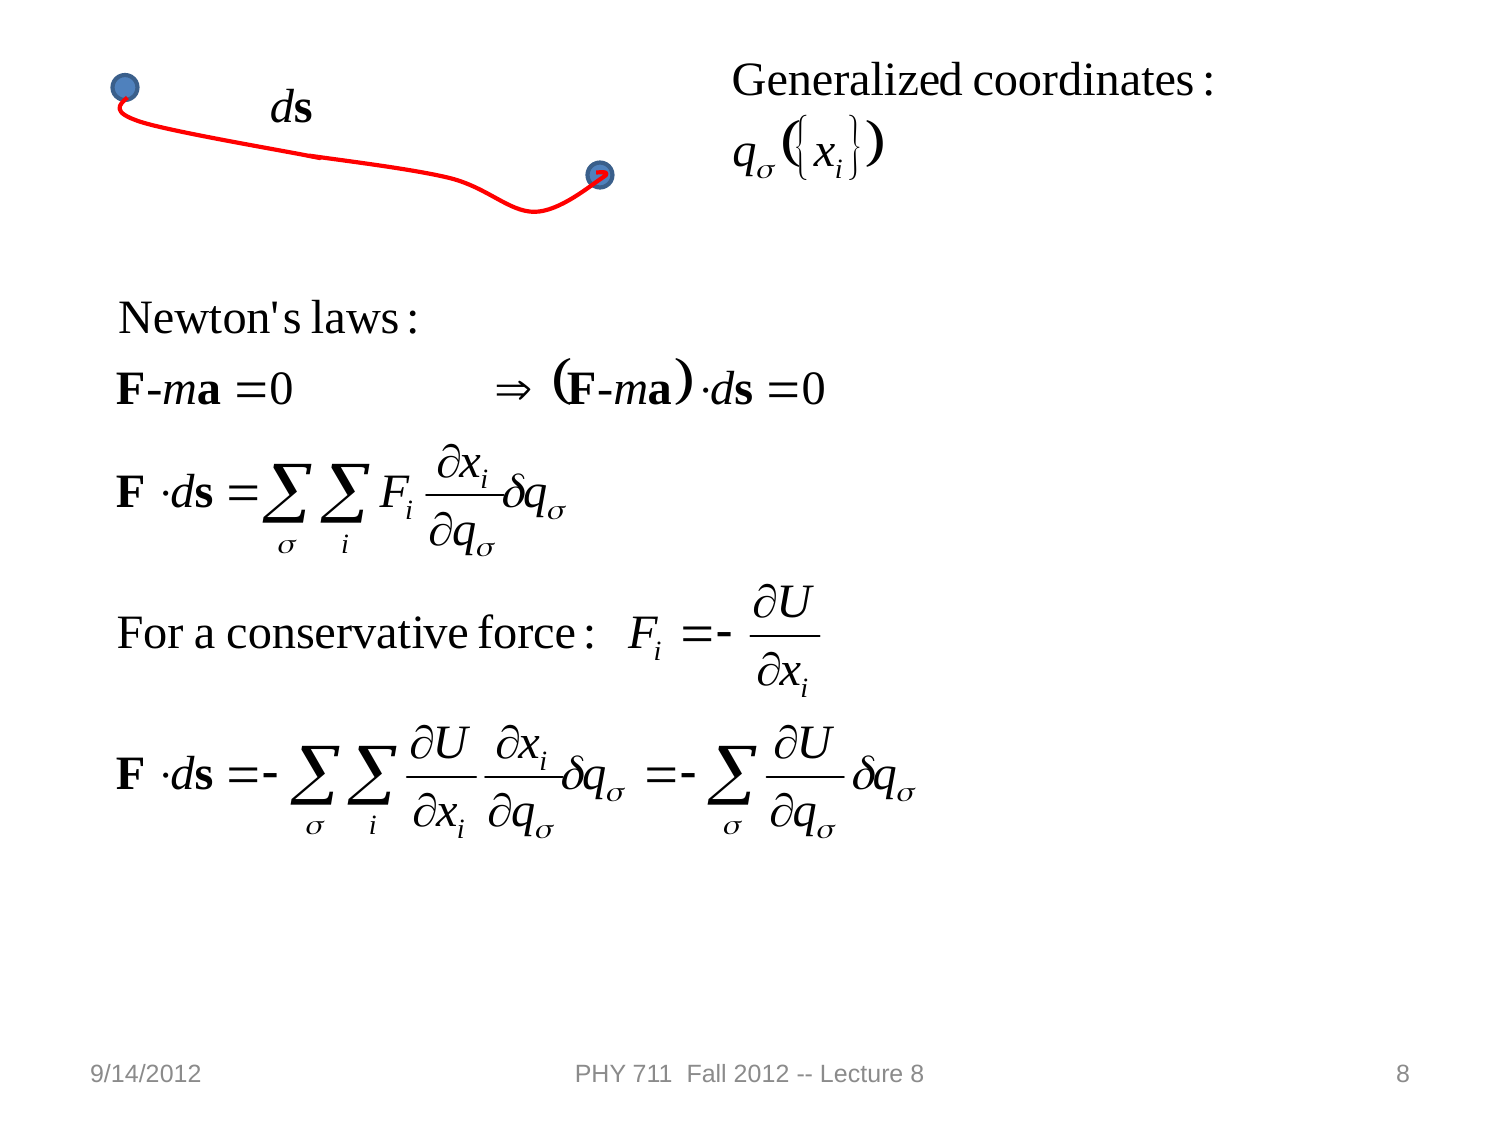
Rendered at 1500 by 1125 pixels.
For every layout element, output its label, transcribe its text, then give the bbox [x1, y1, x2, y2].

footer PHY 711 Fall 2012 -- Lecture 8 [512, 1042, 988, 1103]
slide_number 8 [1074, 1042, 1425, 1103]
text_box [112, 51, 1221, 213]
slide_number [75, 1042, 425, 1103]
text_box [109, 287, 932, 848]
